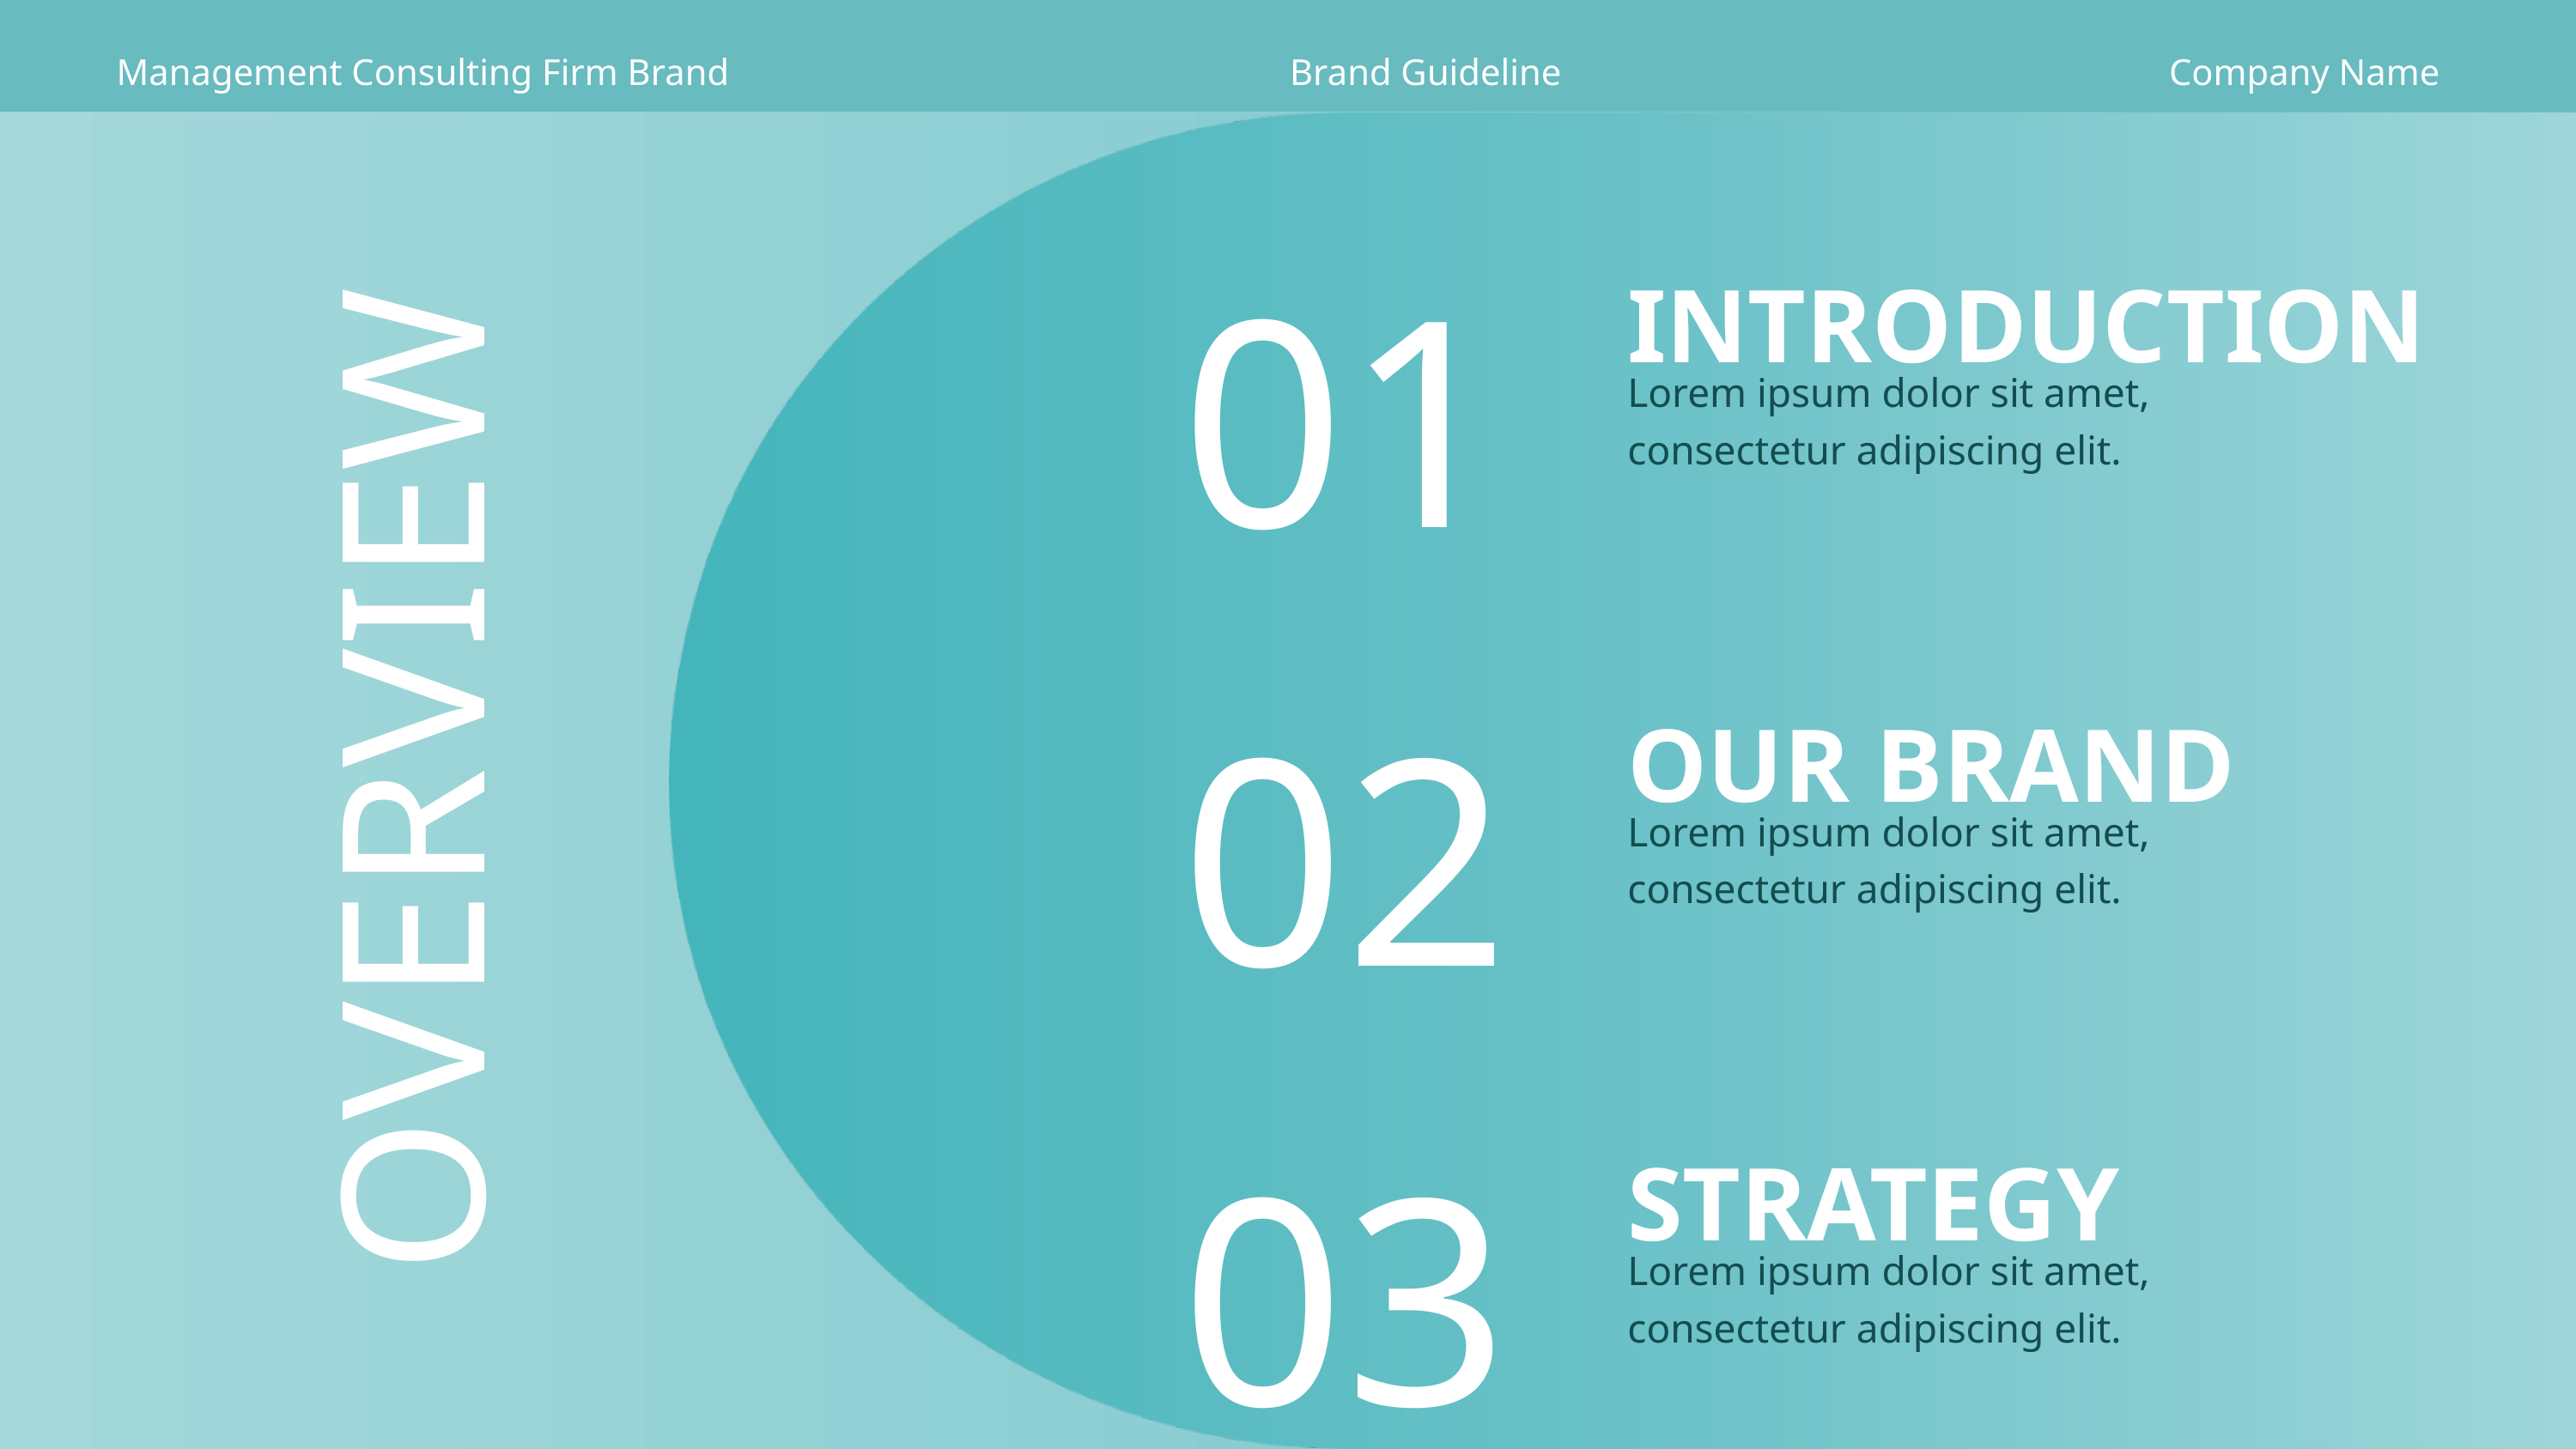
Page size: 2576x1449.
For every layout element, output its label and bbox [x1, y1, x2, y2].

picture [668, 112, 2576, 1449]
text_box [116, 32, 2440, 78]
text_box [0, 88, 2576, 1449]
